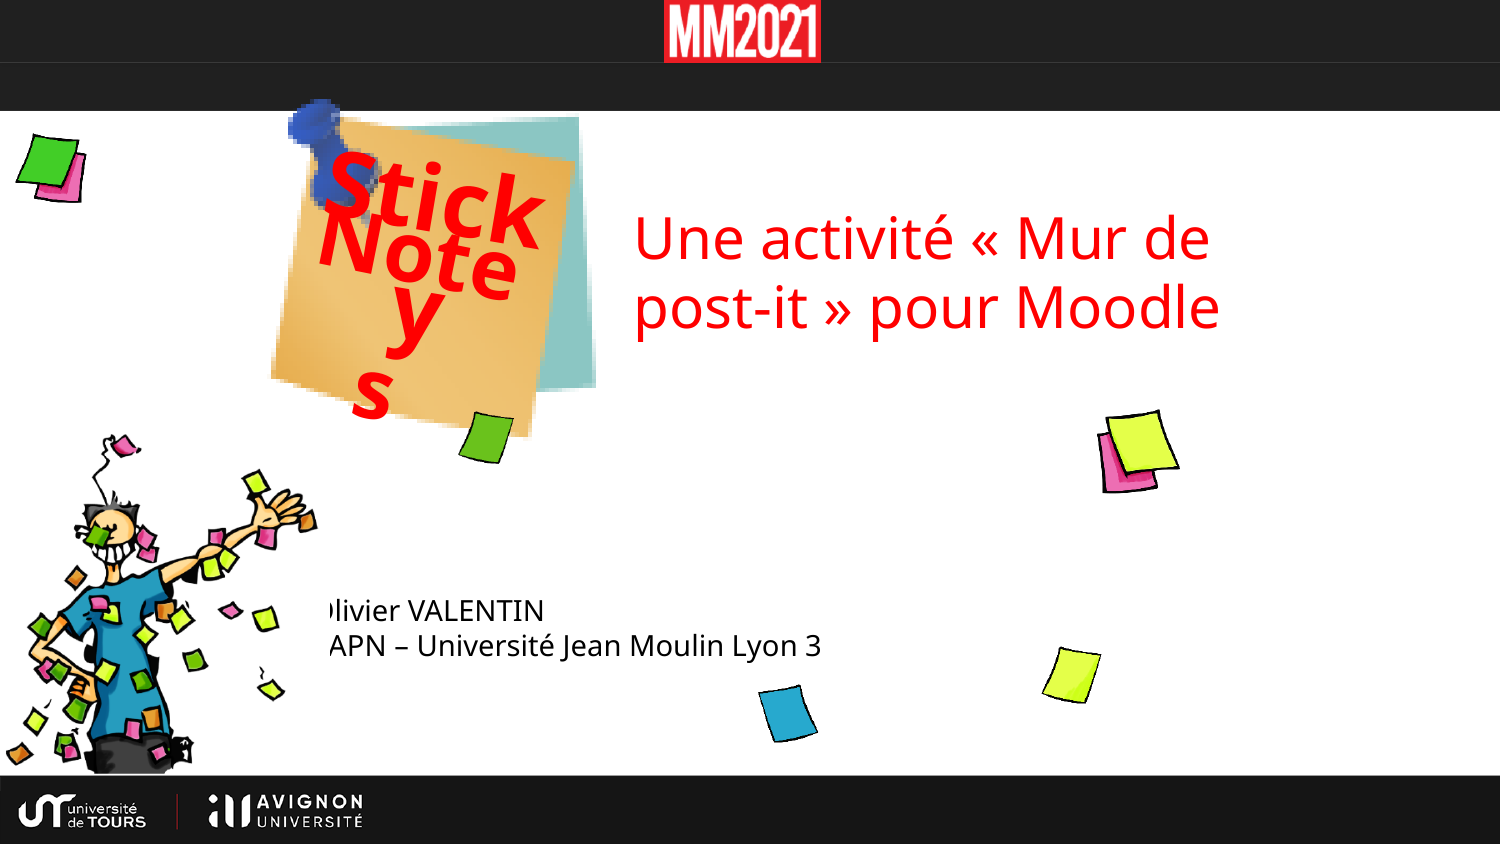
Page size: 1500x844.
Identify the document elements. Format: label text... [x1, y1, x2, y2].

title Une activité « Mur de post-it » pour Moodle [656, 160, 1375, 382]
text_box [241, 51, 652, 477]
text_box Olivier VALENTIN PAPN – Université Jean Moulin Lyon 3 [334, 584, 837, 670]
picture [0, 0, 1500, 844]
